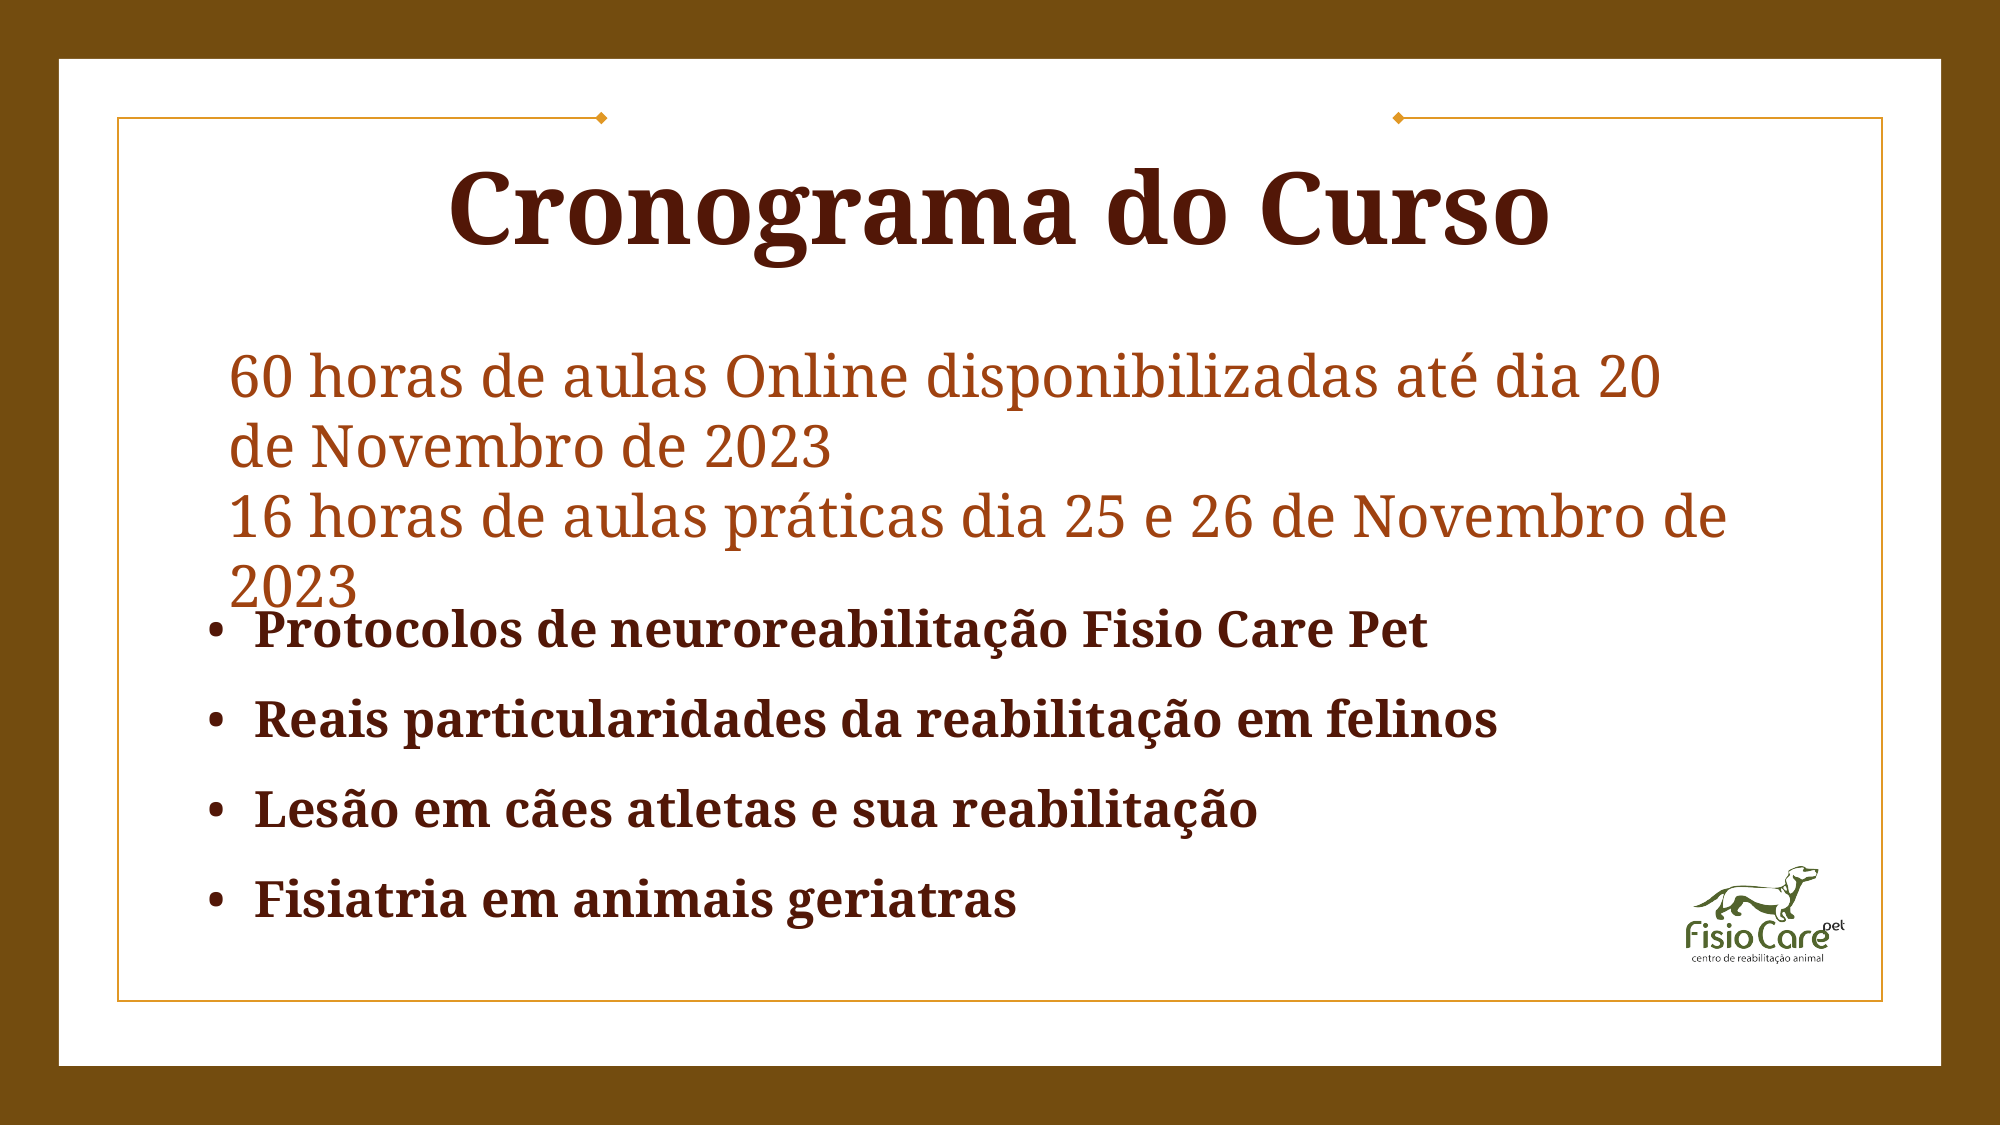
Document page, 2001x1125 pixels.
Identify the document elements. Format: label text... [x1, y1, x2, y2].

picture [1601, 749, 1929, 1077]
title Cronograma do Curso [137, 146, 1863, 278]
text_box Protocolos de neuroreabilitação Fisio Care Pet Reais particularidades da reabilitação em felinos Lesão em cães atletas e sua reabilitação Fisiatria em animais geriatras [192, 560, 1724, 1026]
text_box 60 horas de aulas Online disponibilizadas até dia 20 de Novembro de 2023 16 horas de aulas práticas dia 25 e 26 de Novembro de 2023 [214, 331, 1746, 697]
